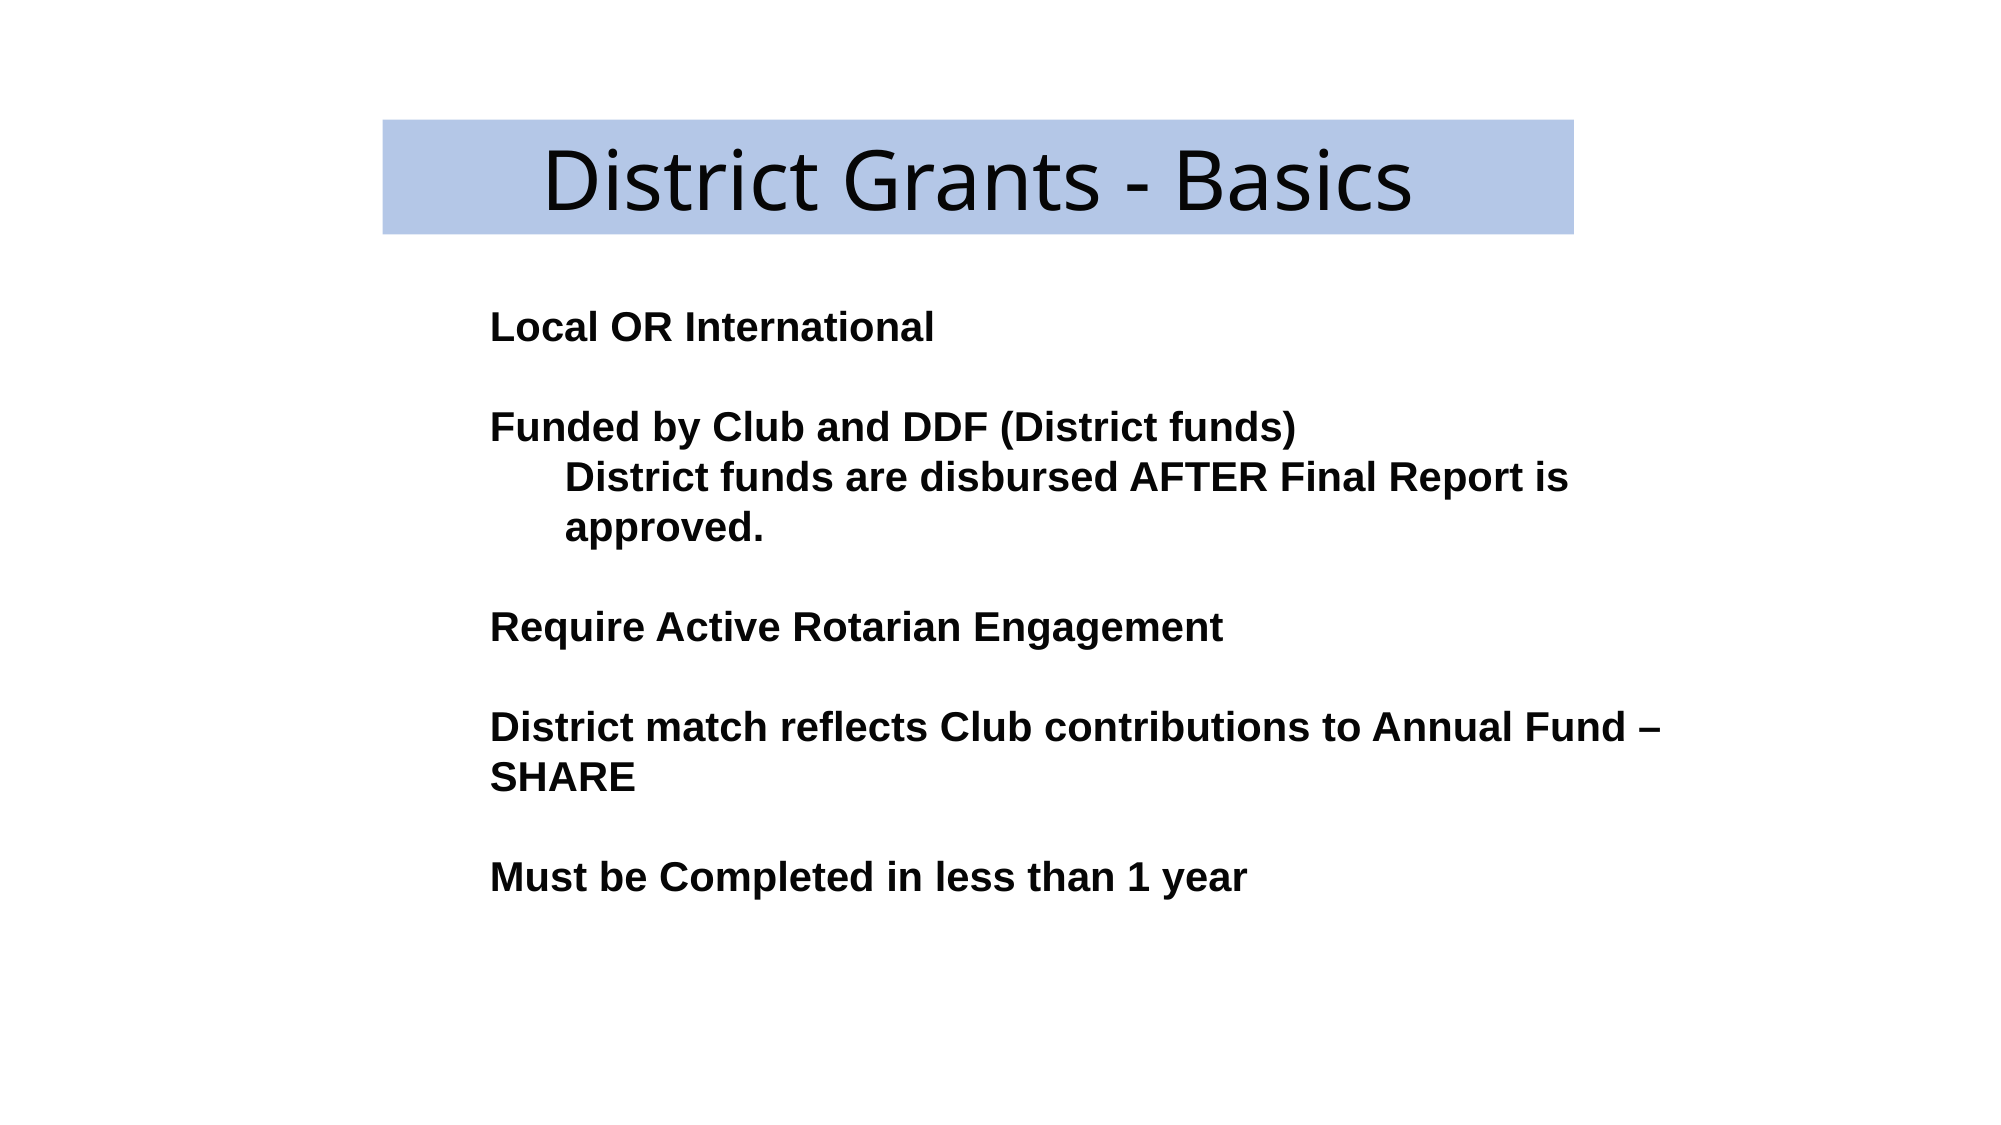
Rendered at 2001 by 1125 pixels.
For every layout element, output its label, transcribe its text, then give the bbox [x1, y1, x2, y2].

text_box District Grants - Basics [382, 119, 1574, 235]
text_box Local OR International Funded by Club and DDF (District funds) District funds are disbursed AFTER Final Report is approved. Require Active Rotarian Engagement District match reflects Club contributions to Annual Fund – SHARE Must be Completed in less than 1 year [475, 292, 1702, 1003]
